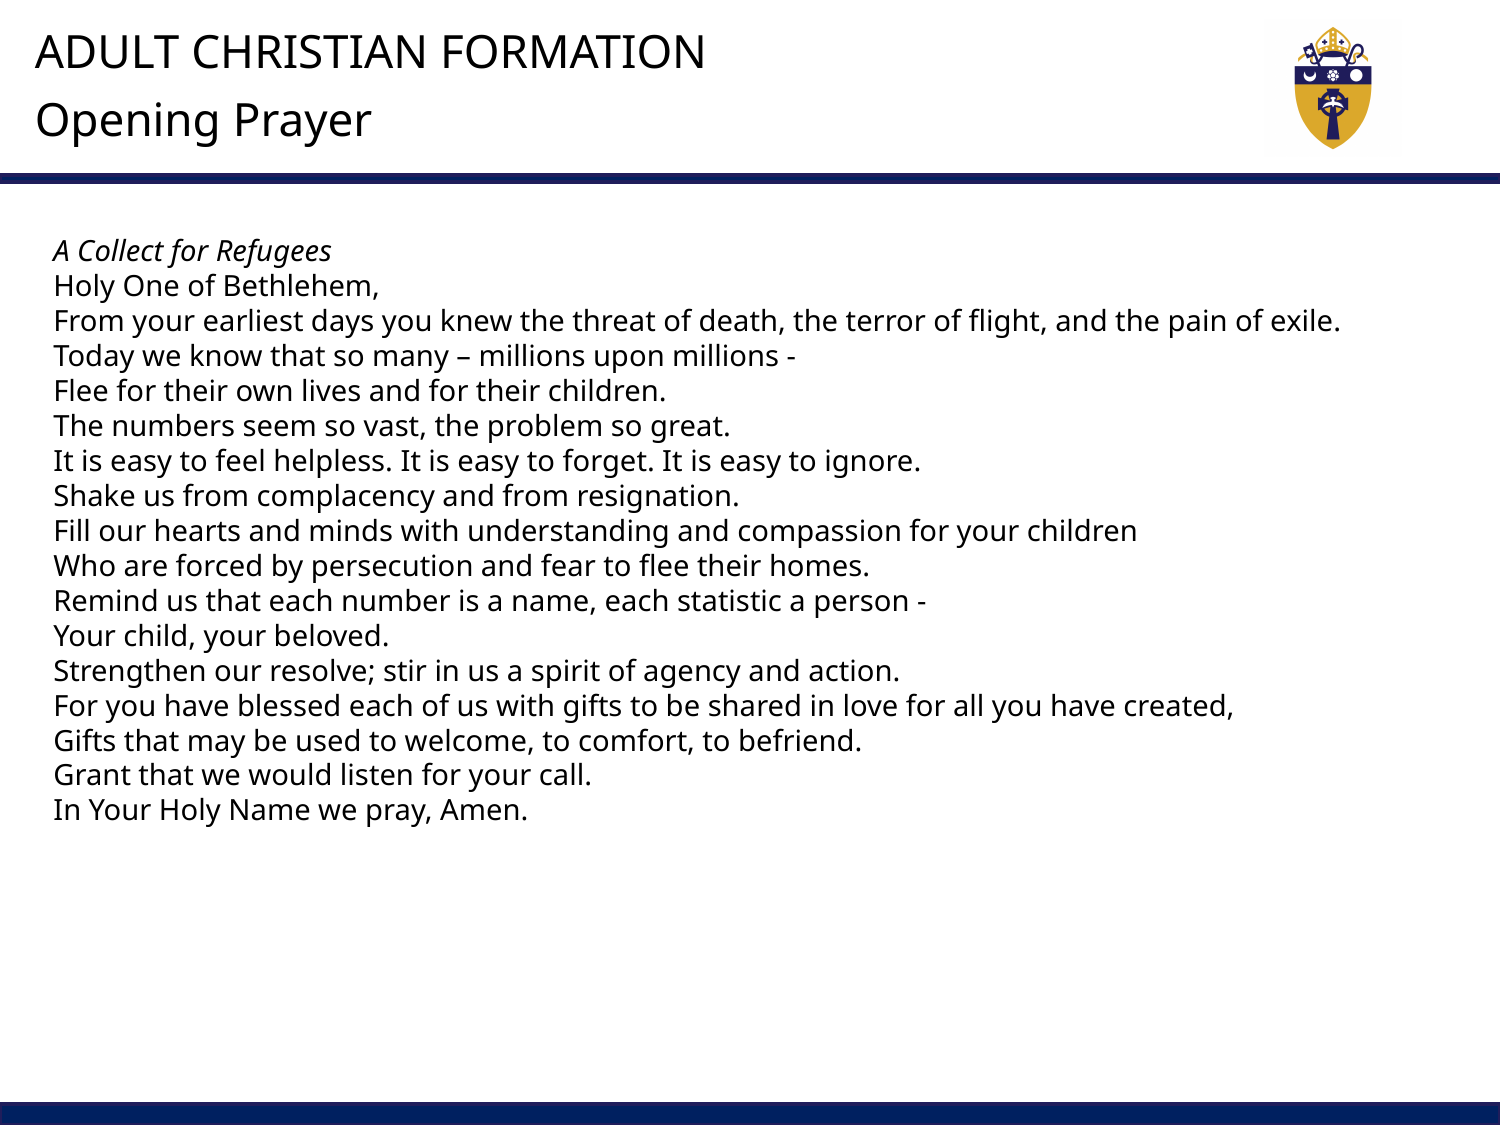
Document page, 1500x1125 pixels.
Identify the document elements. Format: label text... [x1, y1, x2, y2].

picture [1264, 19, 1402, 157]
text_box A Collect for Refugees Holy One of Bethlehem, From your earliest days you knew the threat of death, the terror of flight, and the pain of exile. Today we know that so many – millions upon millions - Flee for their own lives and for their children. The numbers seem so vast, the problem so great. It is easy to feel helpless. It is easy to forget. It is easy to ignore. Shake us from complacency and from resignation. Fill our hearts and minds with understanding and compassion for your children Who are forced by persecution and fear to flee their homes. Remind us that each number is a name, each statistic a person - Your child, your beloved. Strengthen our resolve; stir in us a spirit of agency and action. For you have blessed each of us with gifts to be shared in love for all you have created, Gifts that may be used to welcome, to comfort, to befriend. Grant that we would listen for your call. In Your Holy Name we pray, Amen. [38, 224, 1440, 834]
text_box [0, 1102, 1500, 1125]
text_box [0, 173, 1500, 184]
text_box ADULT CHRISTIAN FORMATION Opening Prayer [20, 15, 1171, 153]
